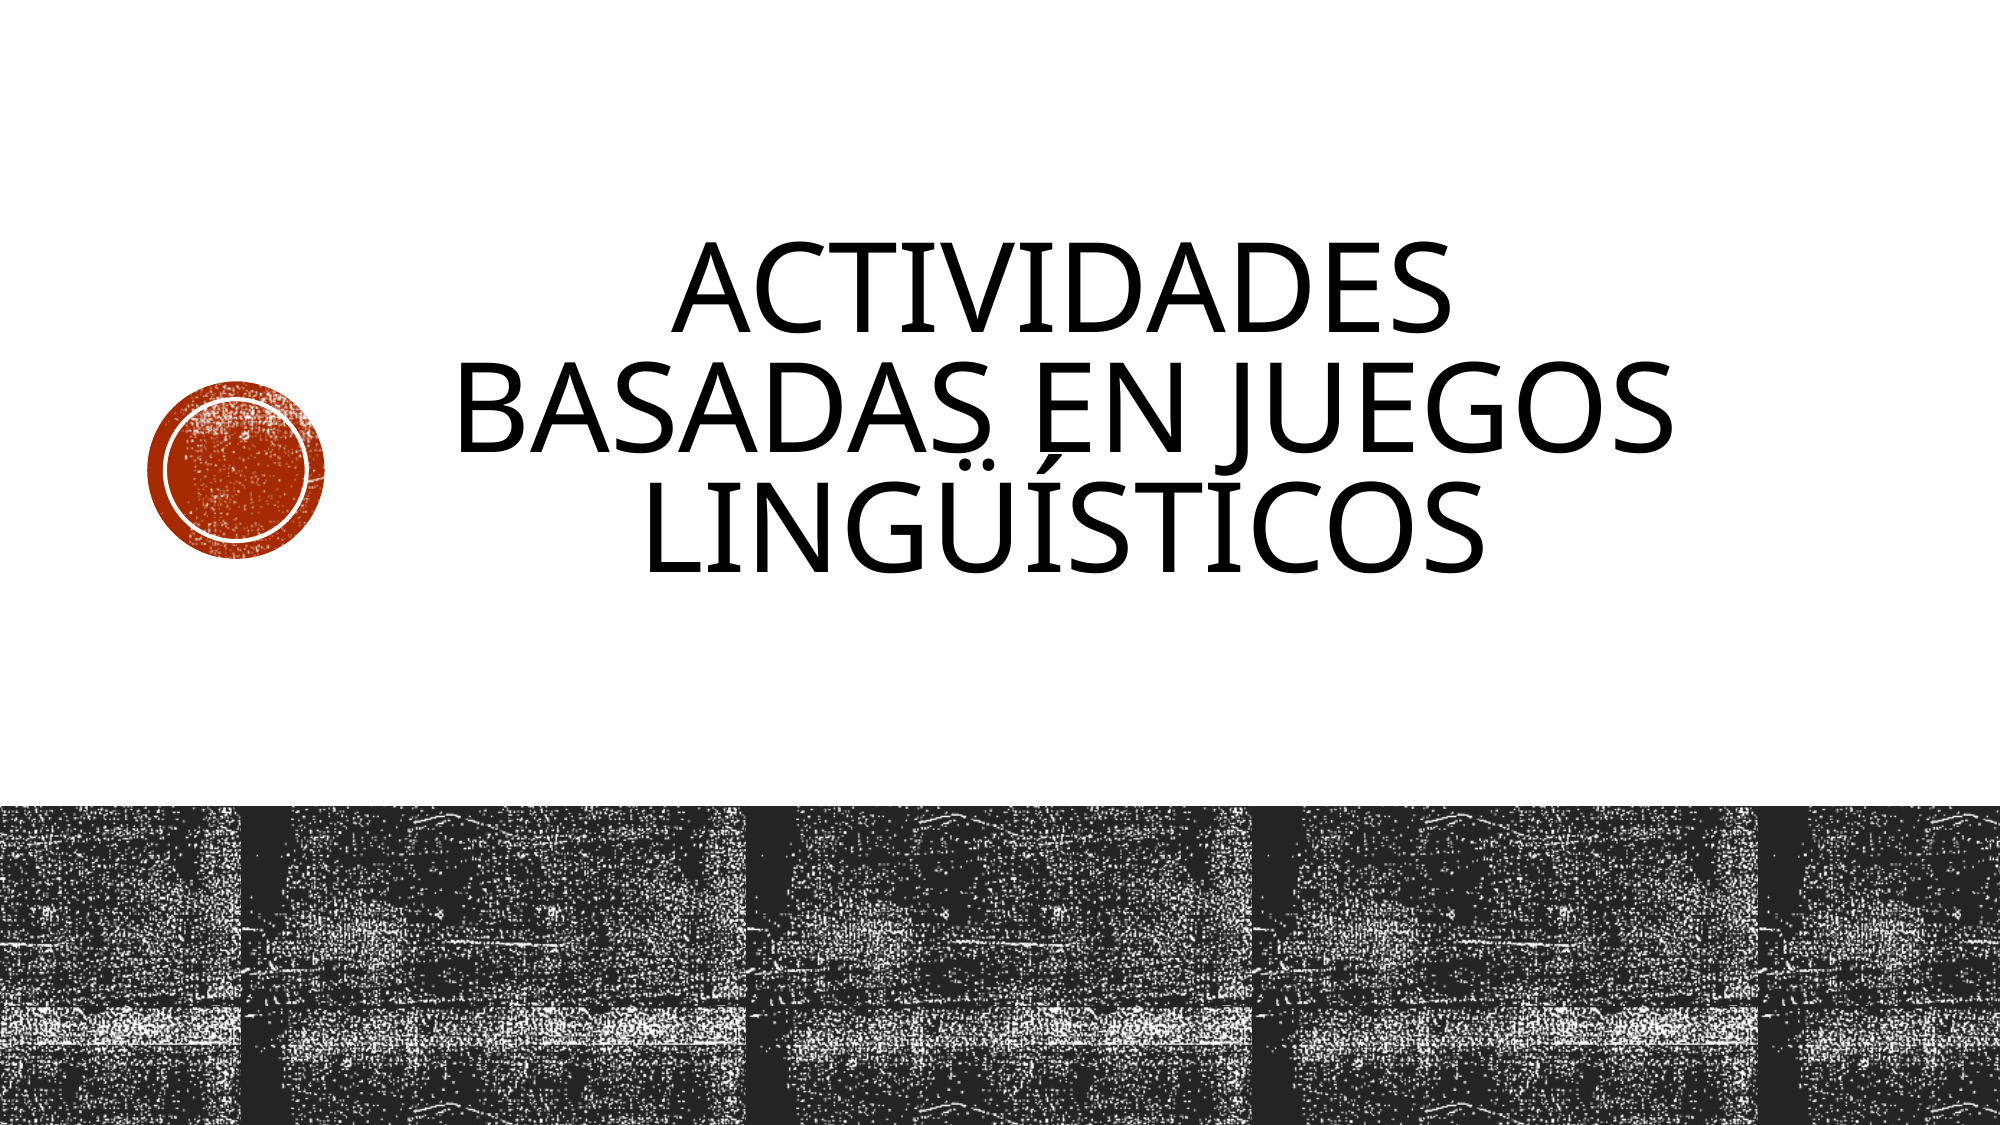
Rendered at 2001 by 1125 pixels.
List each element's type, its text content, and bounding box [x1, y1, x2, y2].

title ACTIVIDADES BASADAS EN juegos lingüÍsticos [394, 171, 1734, 663]
